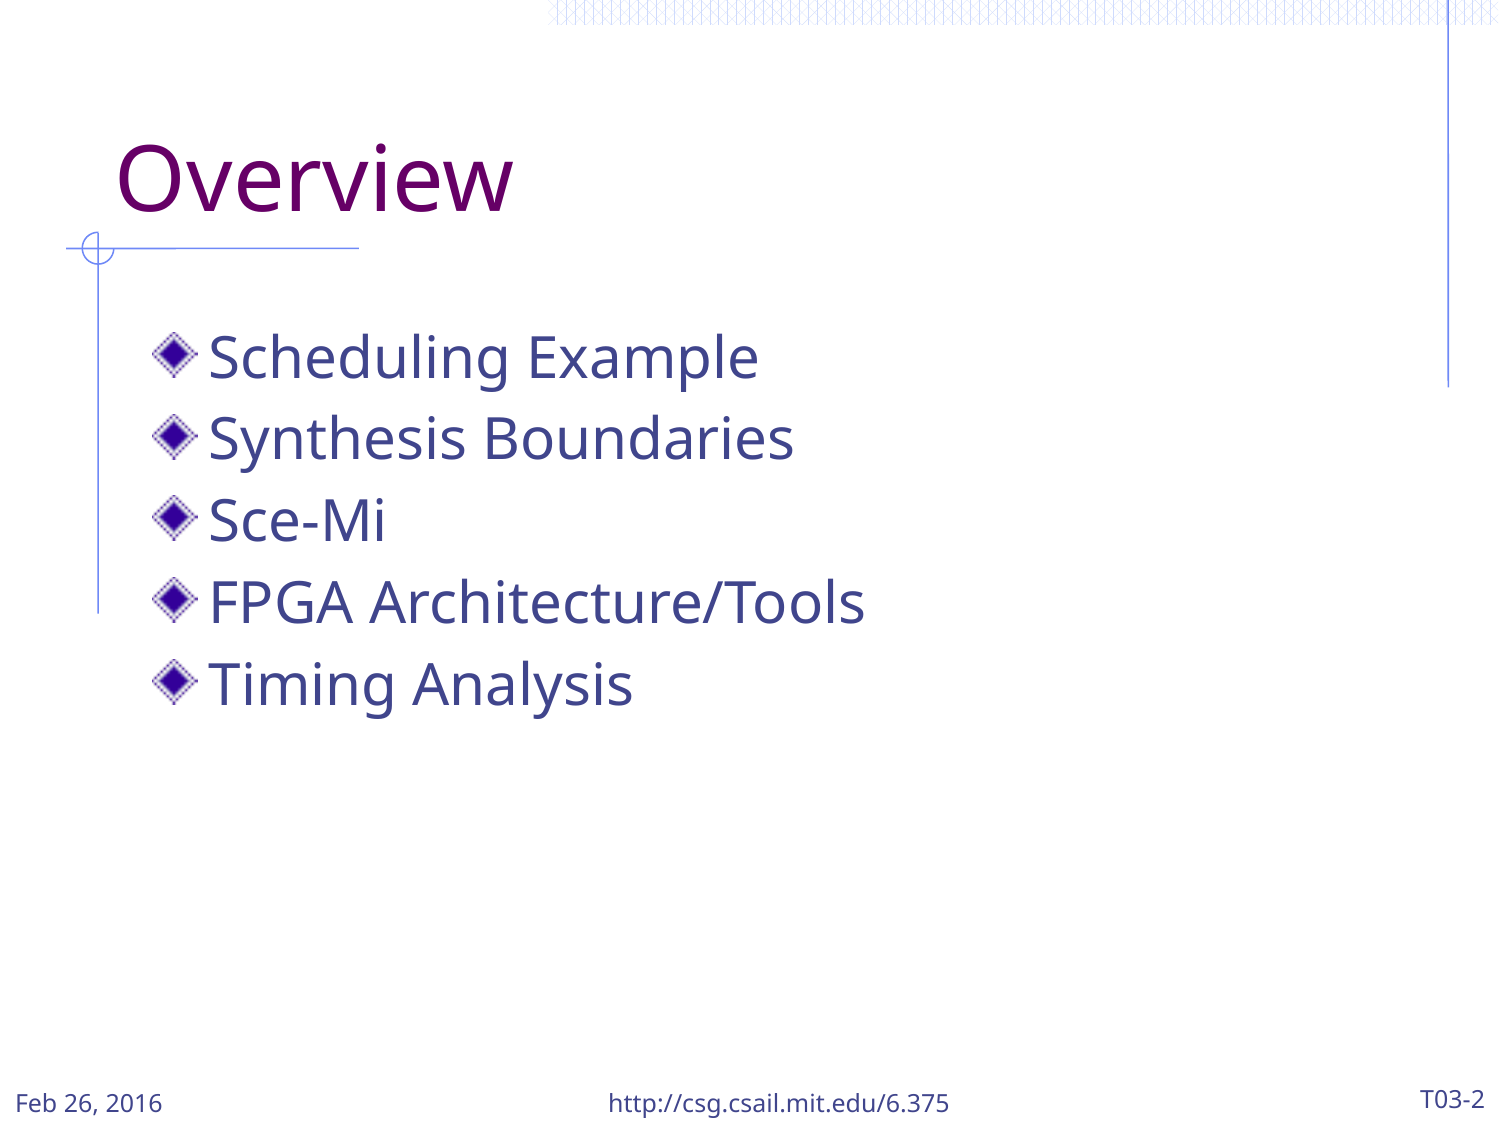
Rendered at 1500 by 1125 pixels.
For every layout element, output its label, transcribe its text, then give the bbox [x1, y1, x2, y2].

slide_number T03-2 [1187, 1049, 1500, 1125]
title Overview [99, 49, 1376, 238]
picture [152, 495, 198, 541]
picture [152, 577, 198, 623]
picture [152, 414, 198, 460]
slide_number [0, 1049, 313, 1125]
list Scheduling Example Synthesis Boundaries Sce-Mi FPGA Architecture/Tools Timing Analysis [137, 312, 1413, 988]
picture [152, 659, 198, 705]
picture [152, 332, 198, 378]
footer http://csg.csail.mit.edu/6.375 [508, 1049, 1051, 1125]
